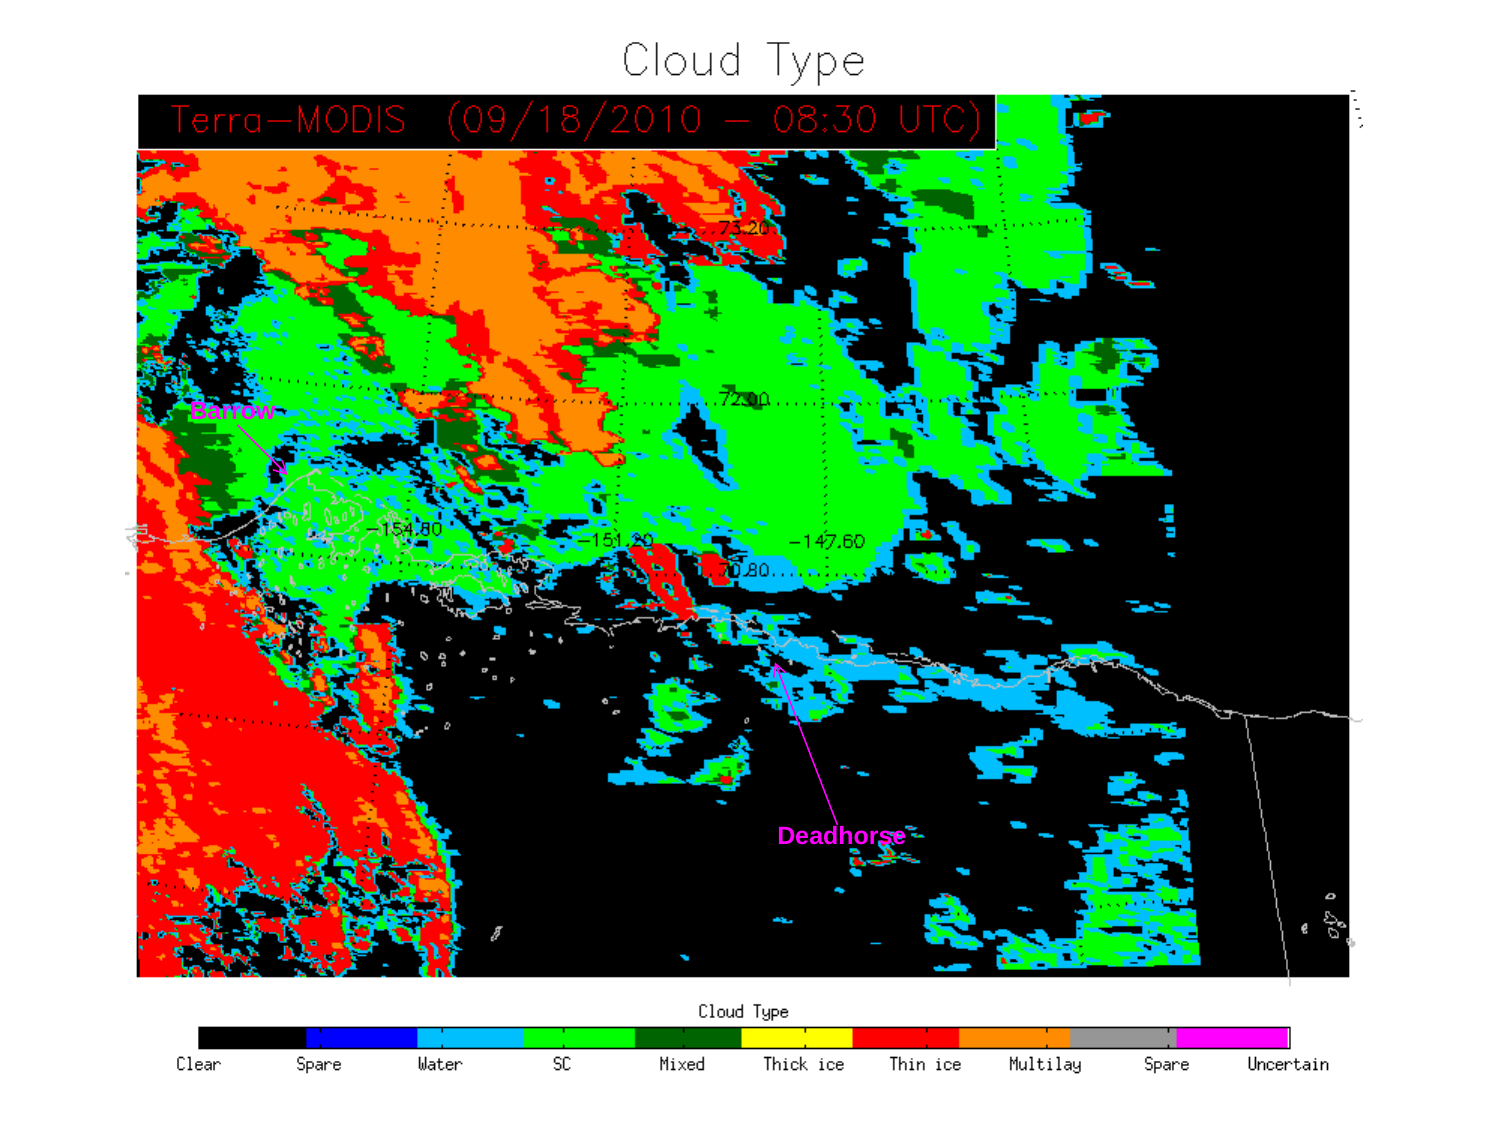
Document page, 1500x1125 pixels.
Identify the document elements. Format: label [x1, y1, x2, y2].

text_box [724, 712, 888, 776]
text_box [237, 424, 288, 476]
picture [124, 31, 1363, 1093]
